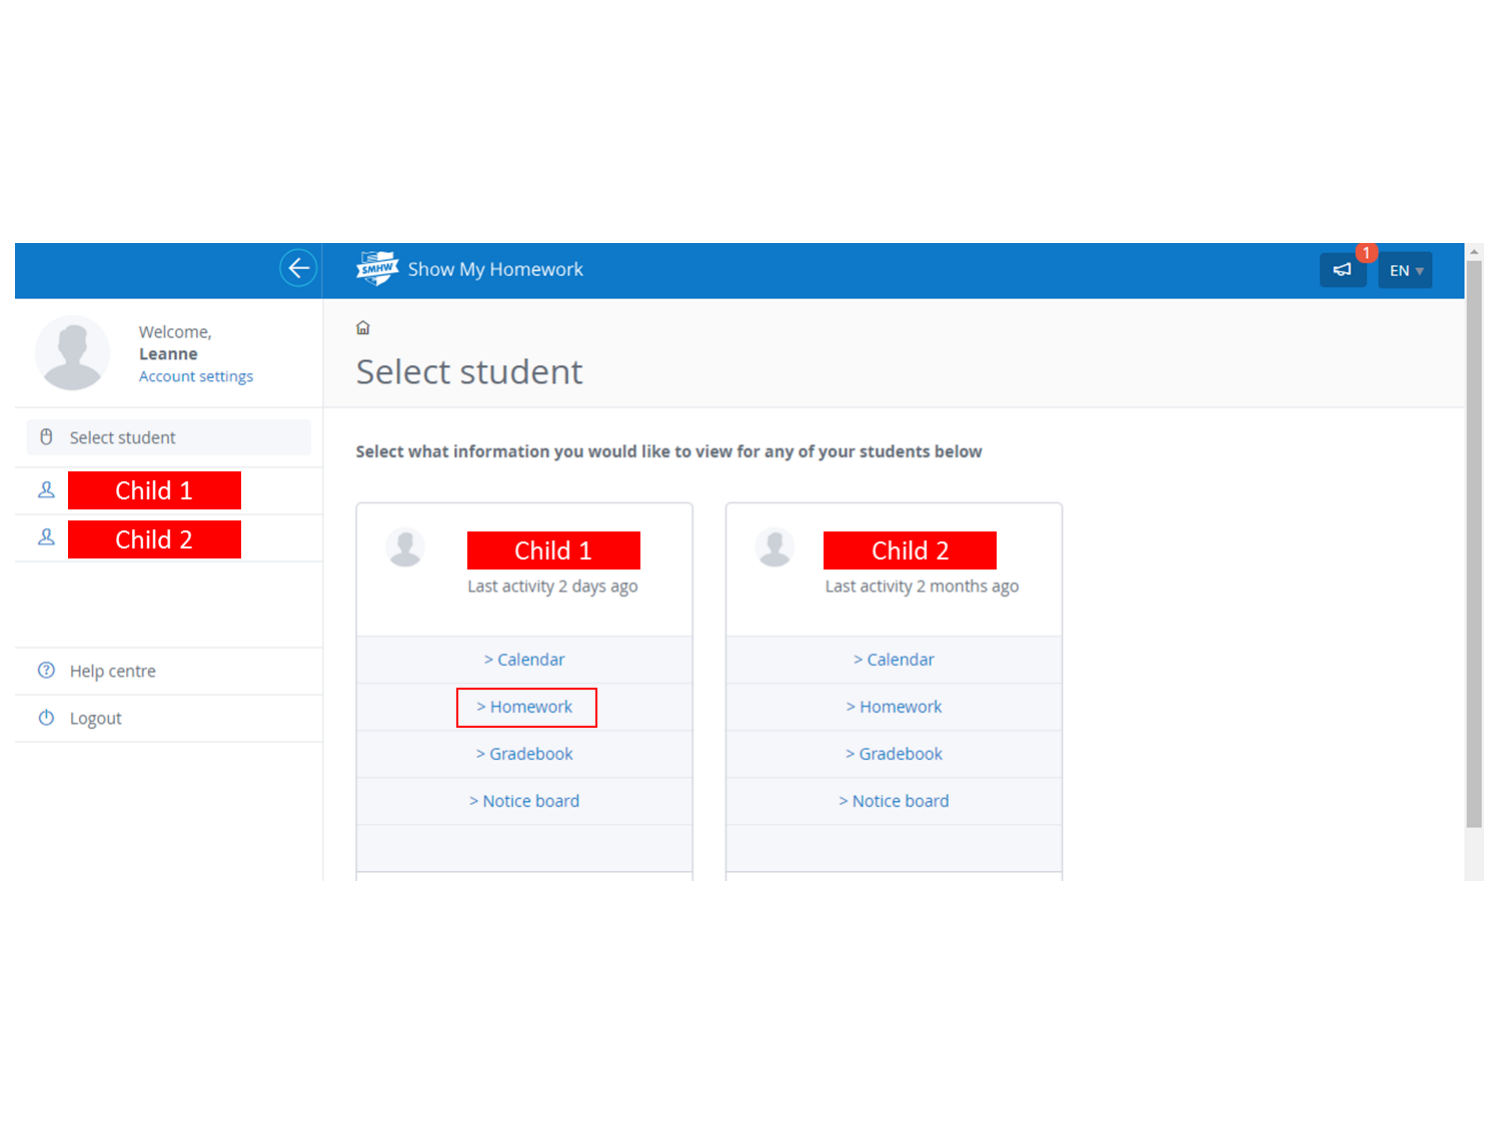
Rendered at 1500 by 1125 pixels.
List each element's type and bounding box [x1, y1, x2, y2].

picture [15, 243, 1484, 881]
